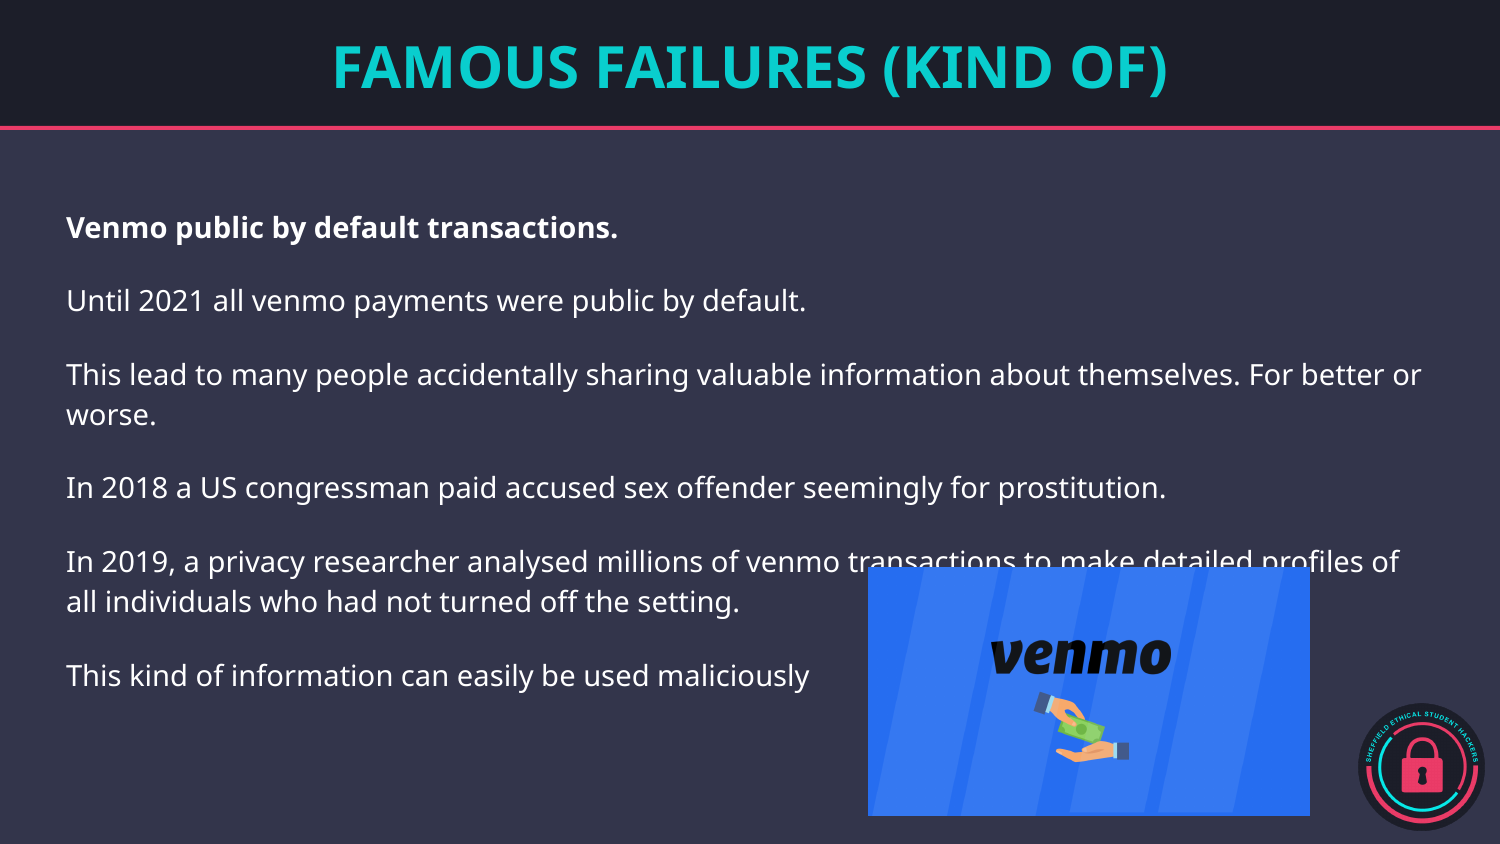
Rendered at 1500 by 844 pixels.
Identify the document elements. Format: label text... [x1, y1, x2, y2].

list Venmo public by default transactions. Until 2021 all venmo payments were public by default. This lead to many people accidentally sharing valuable information about themselves. For better or worse. In 2018 a US congressman paid accused sex offender seemingly for prostitution. In 2019, a privacy researcher analysed millions of venmo transactions to make detailed profiles of all individuals who had not turned off the setting. This kind of information can easily be used maliciously [51, 189, 1452, 750]
title FAMOUS FAILURES (KIND OF) [141, 15, 1359, 111]
picture [868, 566, 1310, 816]
picture [1358, 703, 1485, 831]
